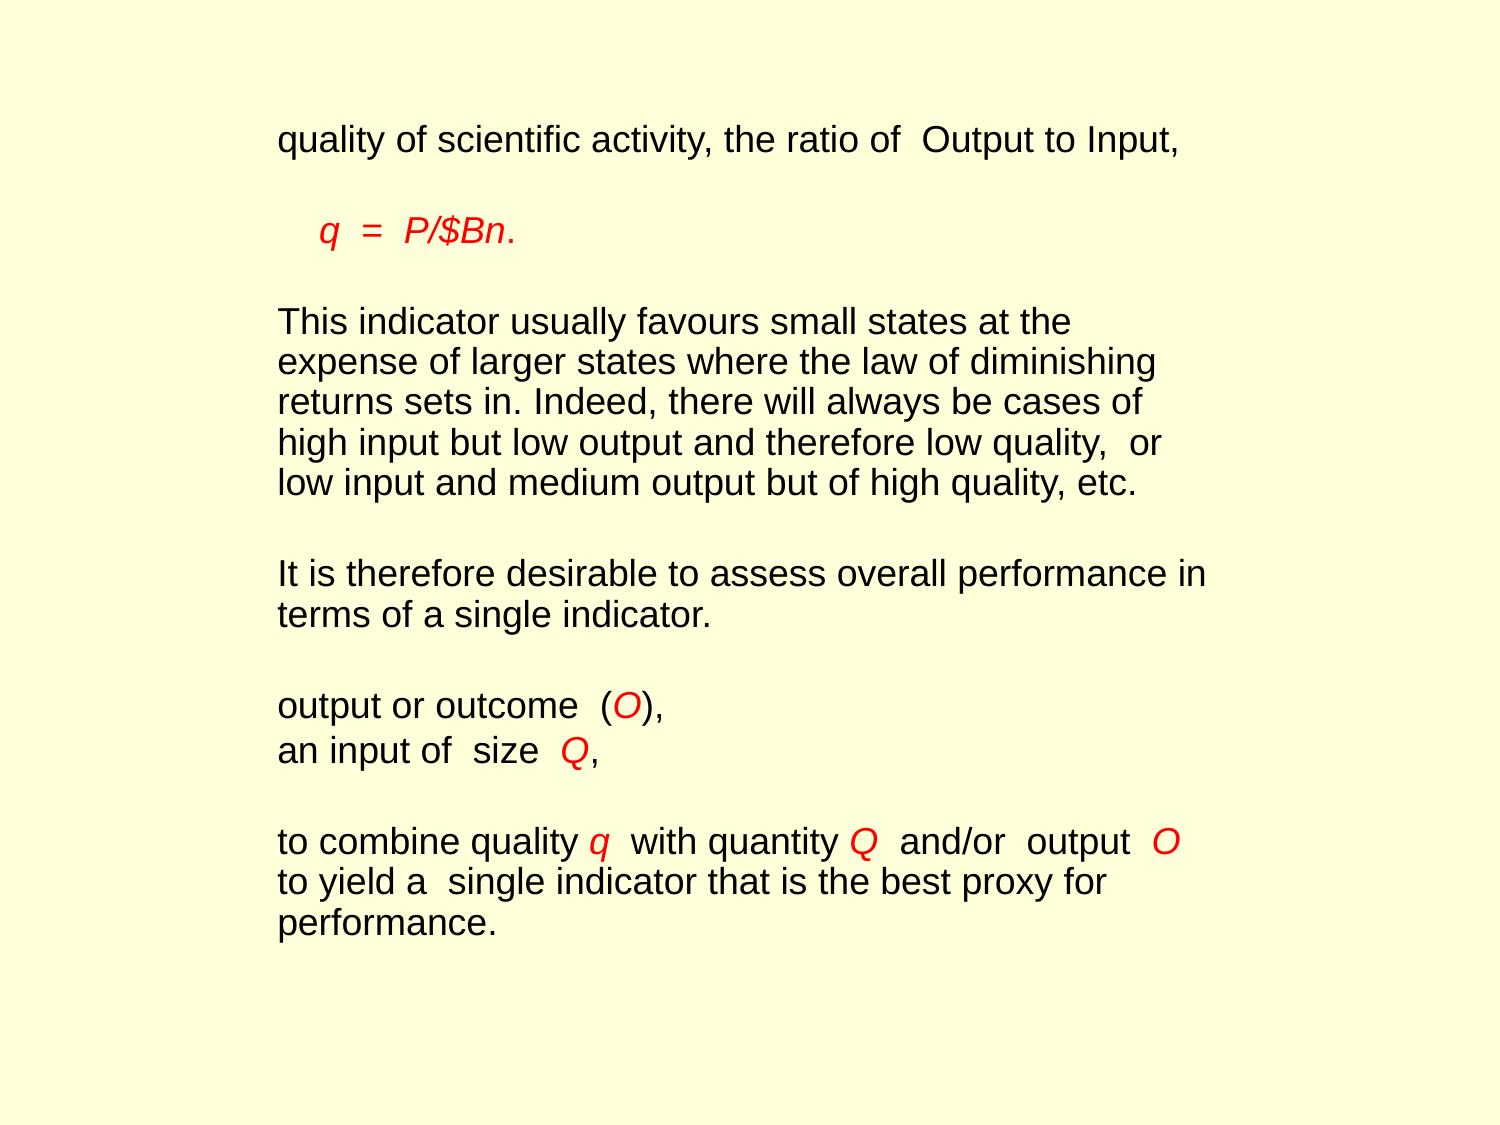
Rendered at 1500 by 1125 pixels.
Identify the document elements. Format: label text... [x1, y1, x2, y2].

text_box quality of scientific activity, the ratio of Output to Input, q = P/$Bn. This indicator usually favours small states at the expense of larger states where the law of diminishing returns sets in. Indeed, there will always be cases of high input but low output and therefore low quality, or low input and medium output but of high quality, etc. It is therefore desirable to assess overall performance in terms of a single indicator. output or outcome (O), an input of size Q, to combine quality q with quantity Q and/or output O to yield a single indicator that is the best proxy for performance. [262, 112, 1225, 951]
